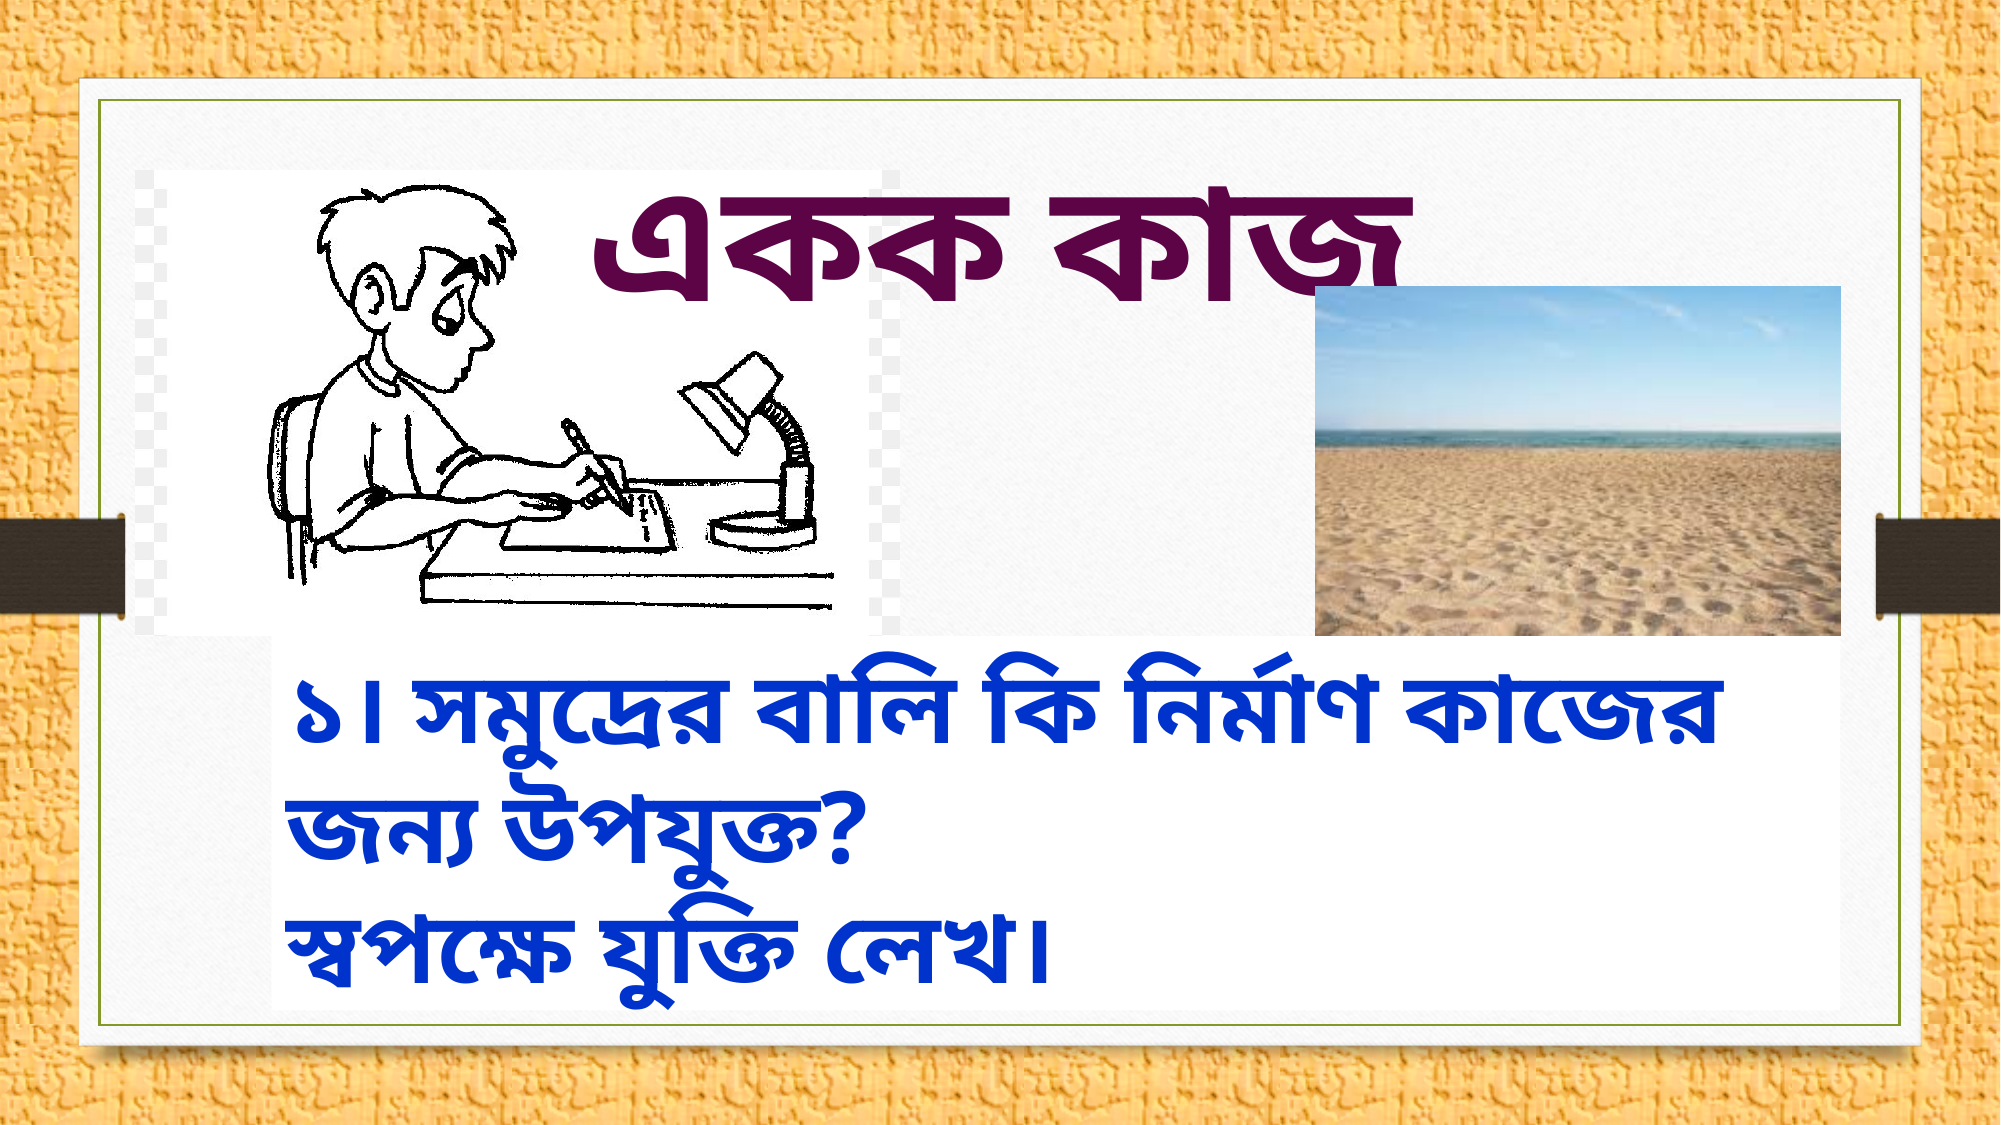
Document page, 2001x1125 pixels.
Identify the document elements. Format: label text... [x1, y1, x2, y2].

text_box ১। সমুদ্রের বালি কি নির্মাণ কাজের জন্য উপযুক্ত? স্বপক্ষে যুক্তি লেখ। [270, 635, 1842, 1012]
picture [0, 0, 2001, 1125]
text_box একক কাজ [574, 127, 1427, 342]
